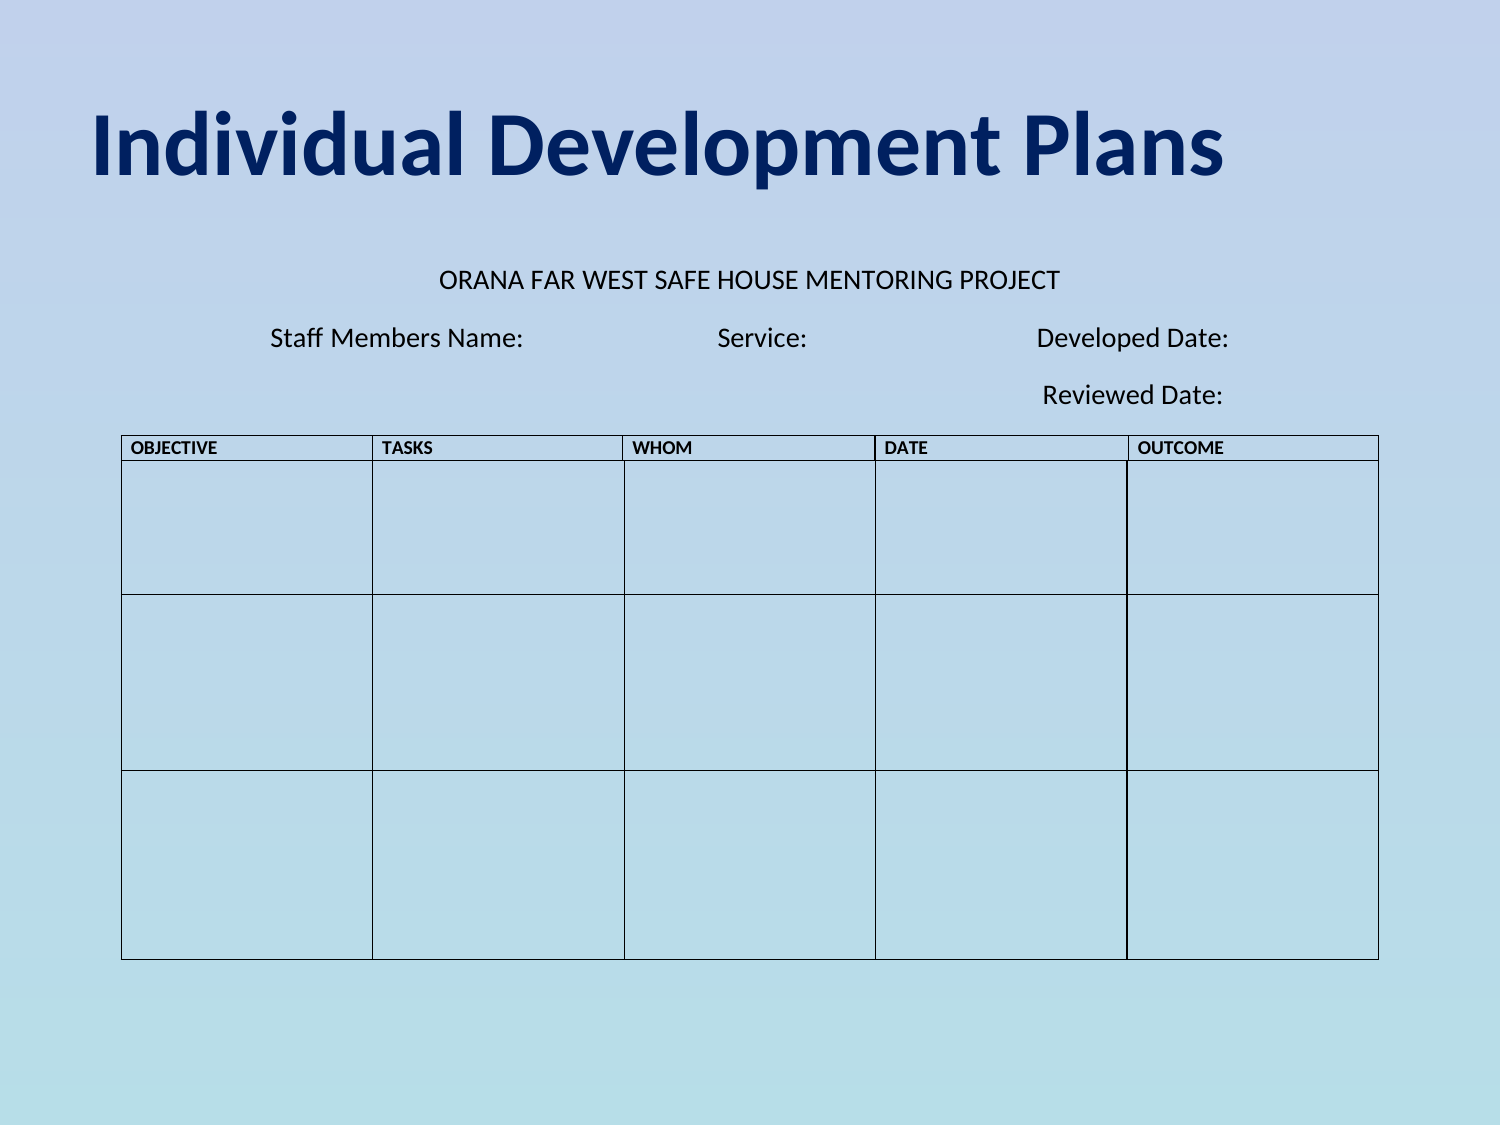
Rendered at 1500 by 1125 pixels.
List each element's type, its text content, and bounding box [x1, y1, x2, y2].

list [120, 262, 1380, 1006]
title Individual Development Plans [74, 44, 1426, 233]
